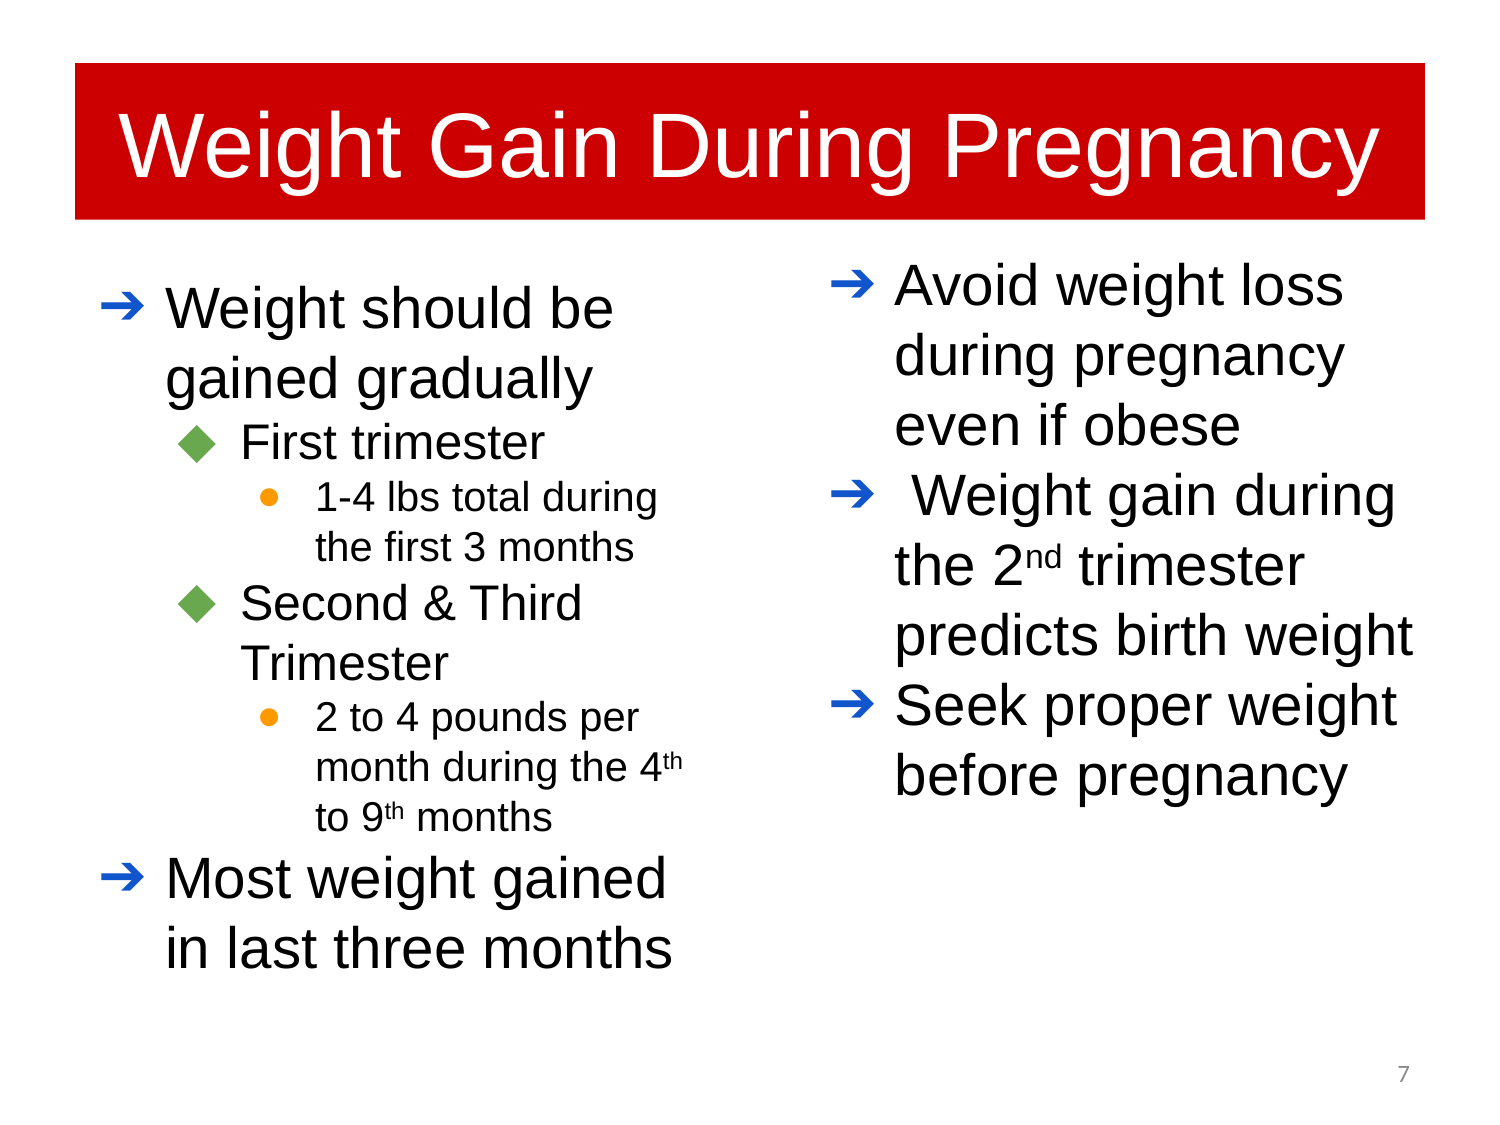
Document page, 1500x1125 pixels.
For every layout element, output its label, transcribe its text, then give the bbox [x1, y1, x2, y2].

list Avoid weight loss during pregnancy even if obese Weight gain during the 2nd trimester predicts birth weight Seek proper weight before pregnancy [804, 232, 1468, 873]
title Weight Gain During Pregnancy [75, 63, 1425, 220]
list Weight should be gained gradually First trimester 1-4 lbs total during the first 3 months Second & Third Trimester 2 to 4 pounds per month during the 4th to 9th months Most weight gained in last three months [75, 262, 738, 1063]
slide_number 7 [1074, 1042, 1425, 1103]
